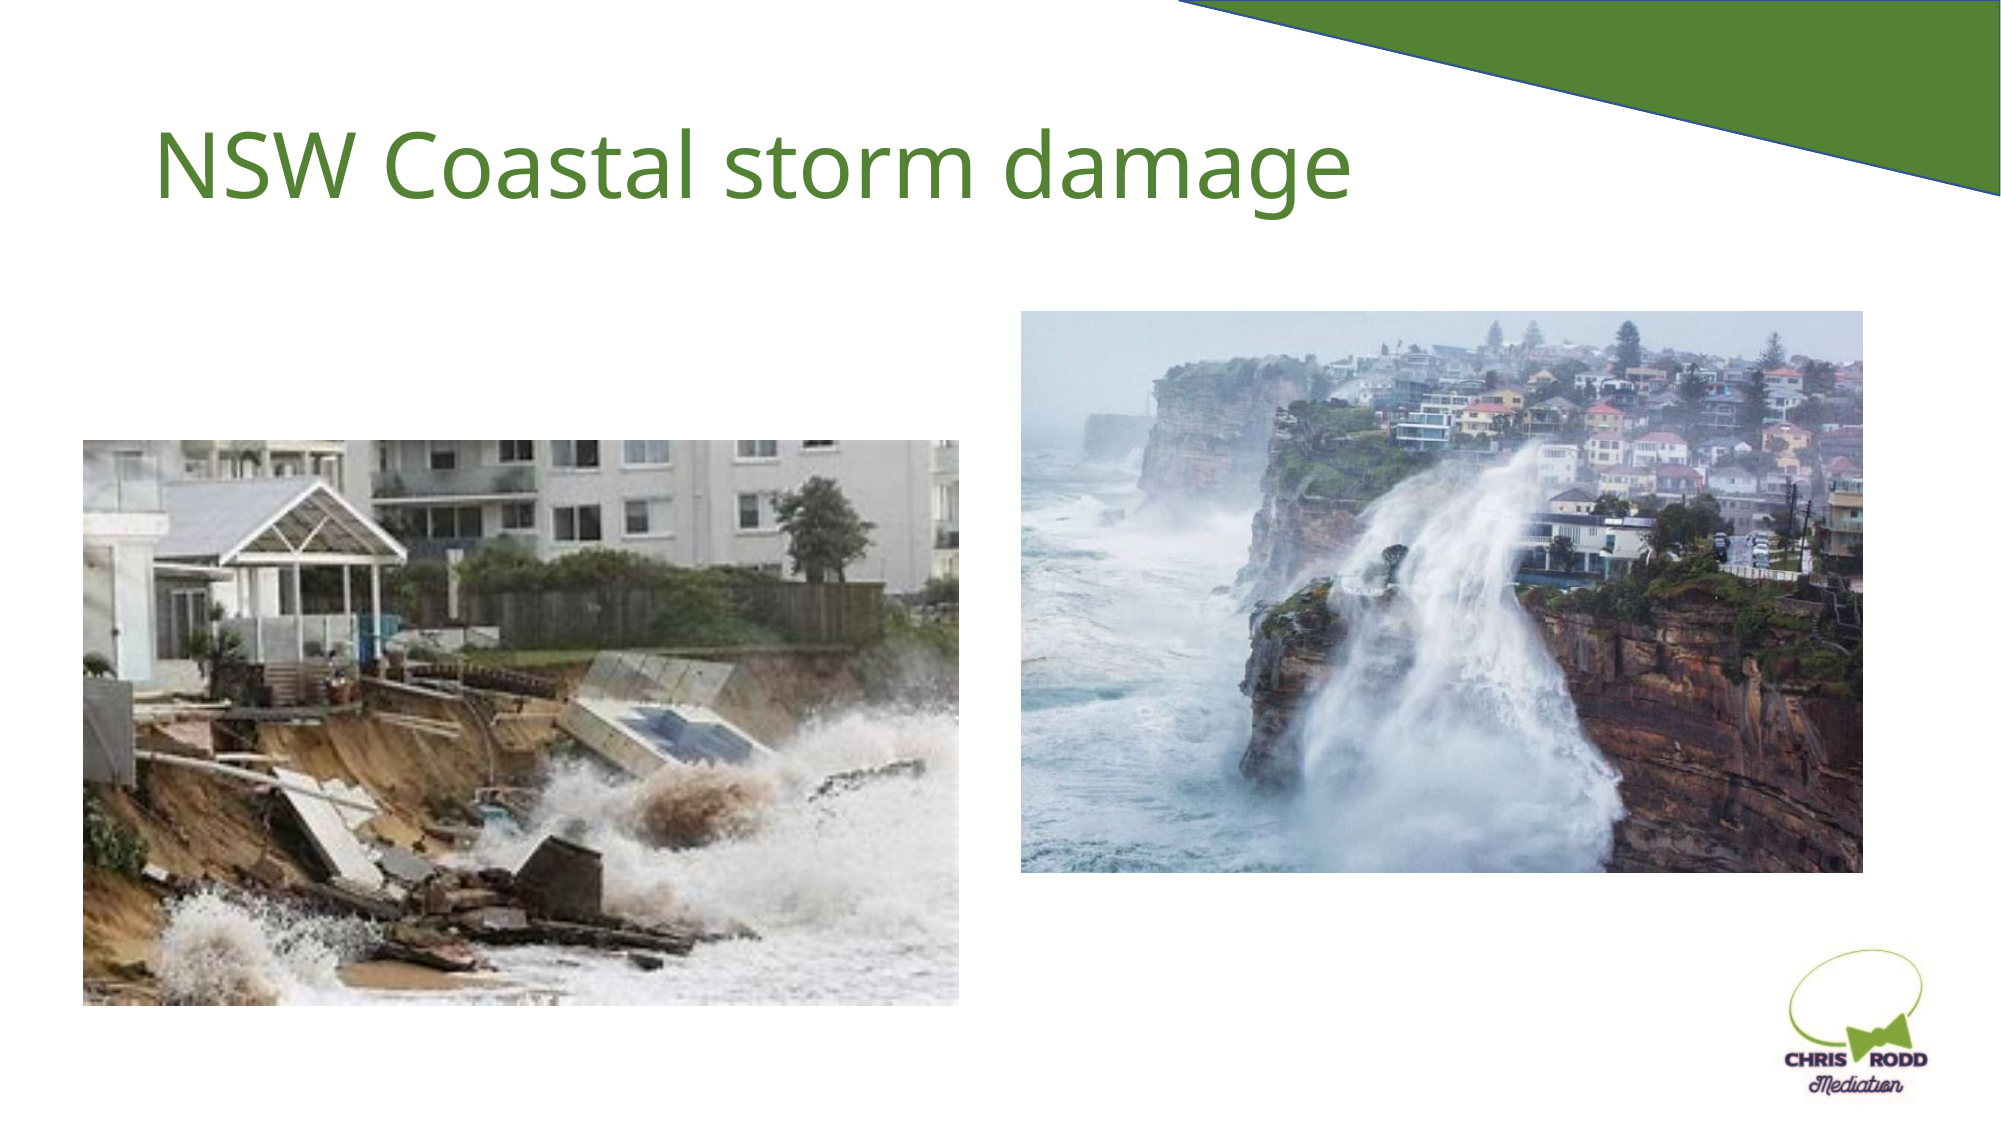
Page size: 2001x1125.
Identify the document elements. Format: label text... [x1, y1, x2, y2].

title NSW Coastal storm damage [137, 59, 1863, 278]
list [83, 440, 959, 1006]
picture [1021, 311, 1863, 873]
picture [1753, 925, 1971, 1115]
